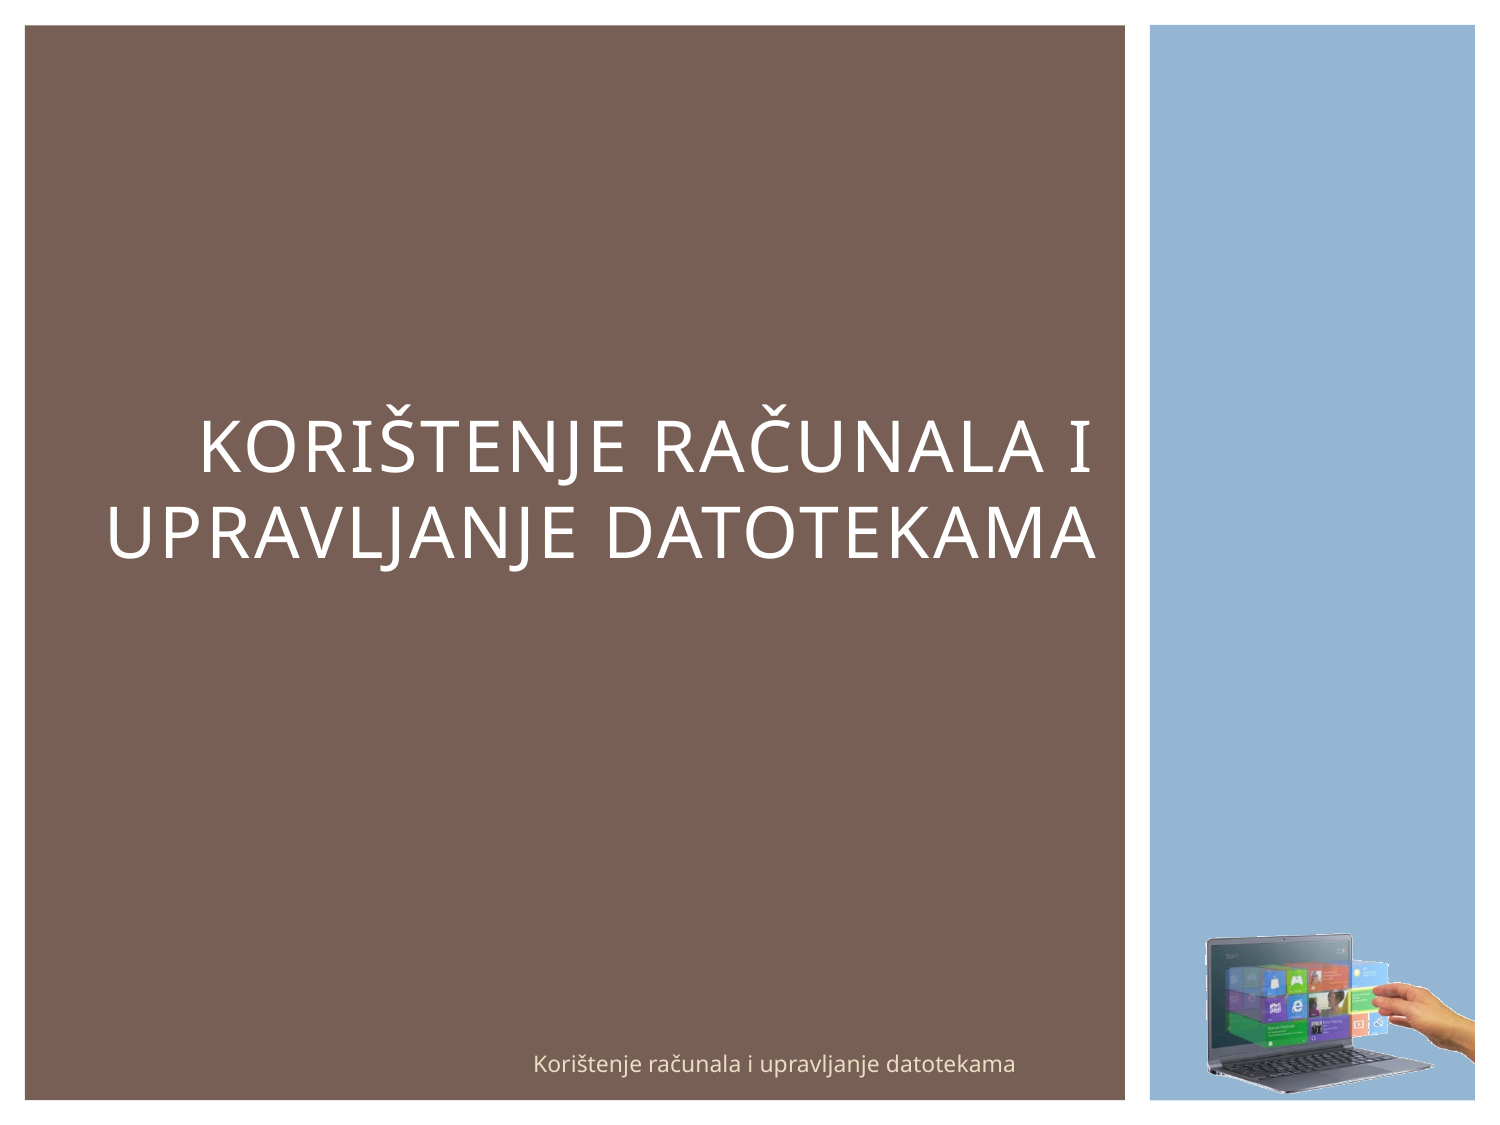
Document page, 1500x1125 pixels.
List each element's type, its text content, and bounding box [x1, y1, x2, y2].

footer Korištenje računala i upravljanje datotekama [500, 1042, 1050, 1088]
picture [1174, 912, 1476, 1109]
title Korištenje računala i upravljanje datotekama [75, 336, 1113, 637]
